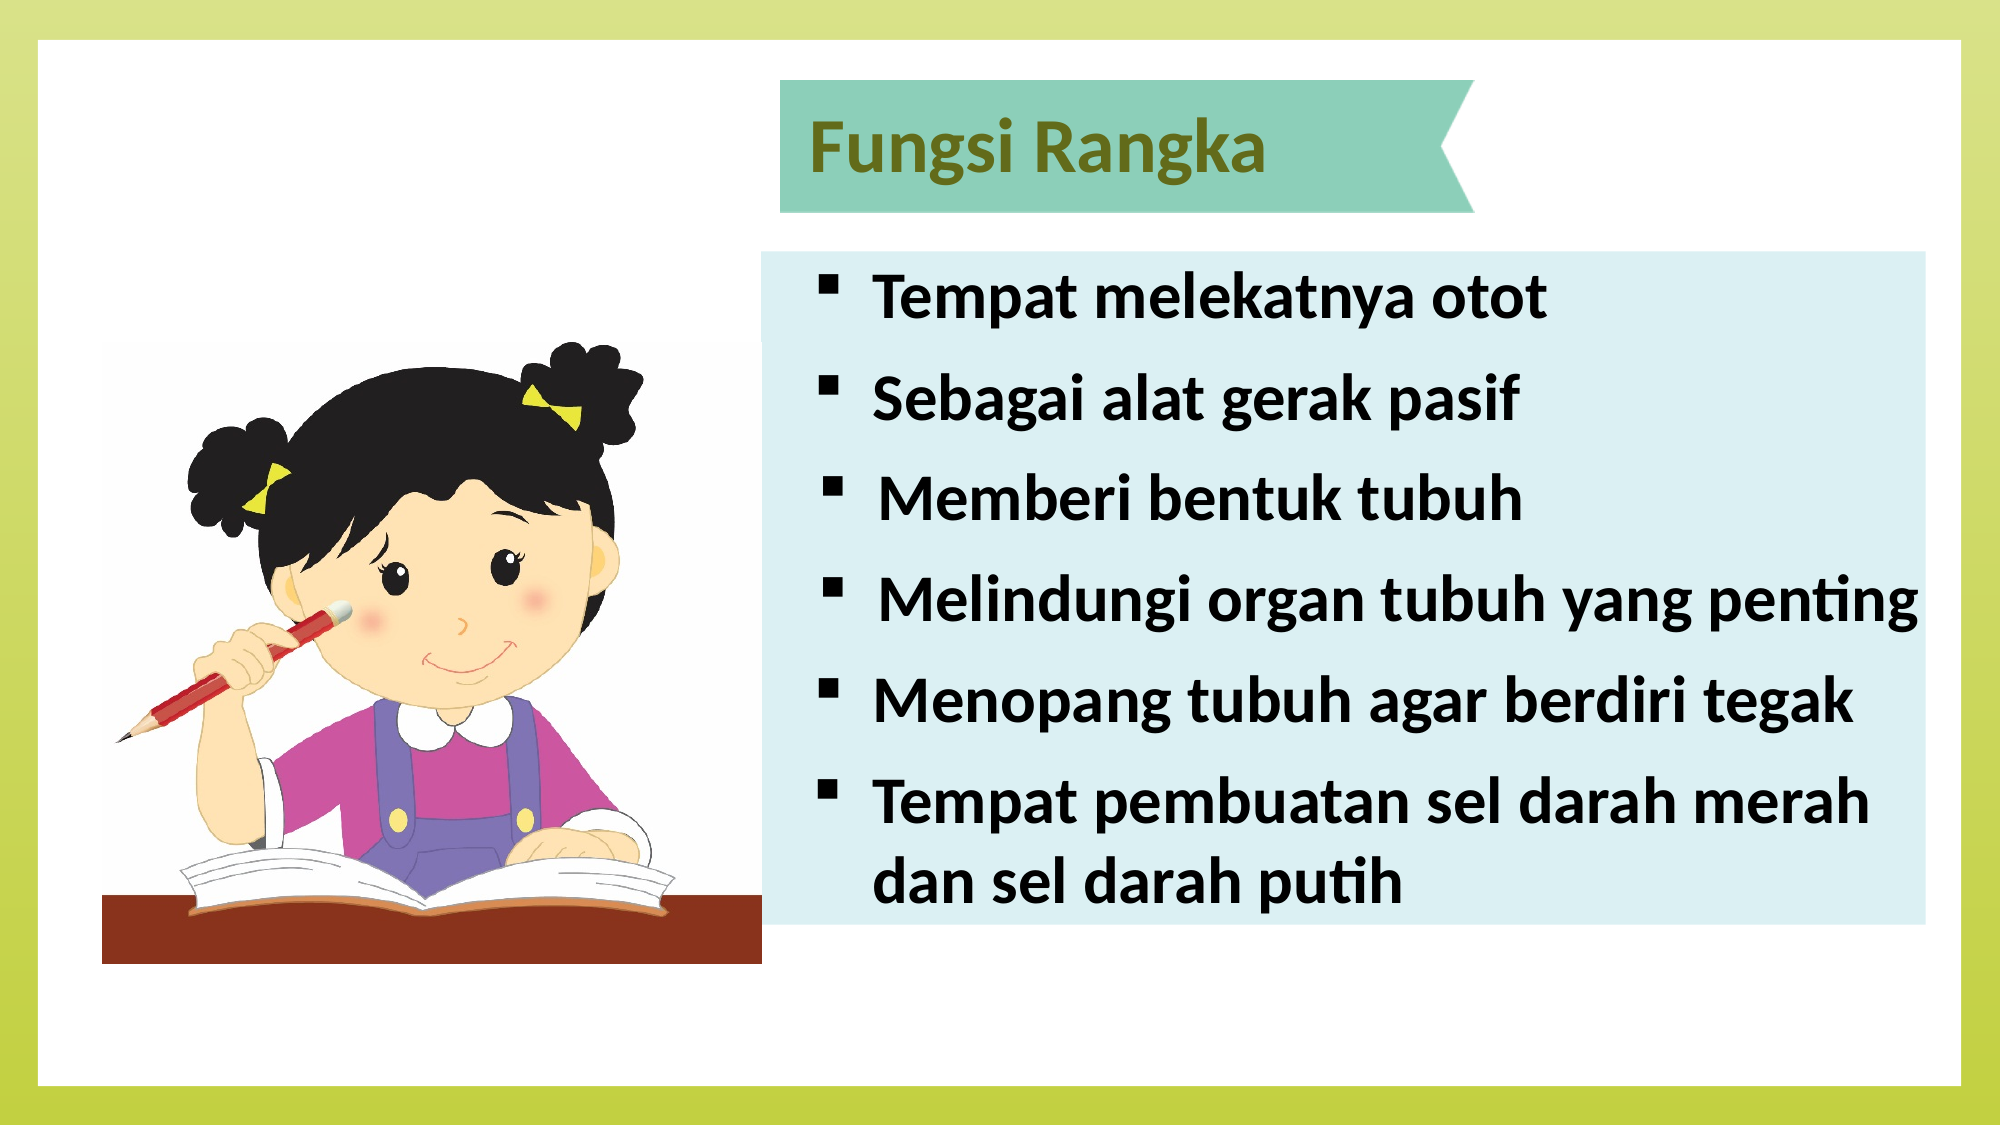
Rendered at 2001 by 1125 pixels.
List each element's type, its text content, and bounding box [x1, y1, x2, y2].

text_box Sebagai alat gerak pasif [780, 345, 1945, 441]
text_box [760, 250, 1927, 926]
picture [101, 341, 762, 964]
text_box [780, 80, 1475, 213]
text_box Tempat pembuatan sel darah merah dan sel darah putih [779, 749, 1945, 925]
text_box Memberi bentuk tubuh [784, 446, 1950, 542]
text_box Tempat melekatnya otot [780, 244, 1945, 340]
text_box Menopang tubuh agar berdiri tegak [780, 648, 1945, 744]
text_box Melindungi organ tubuh yang penting [784, 547, 1950, 643]
